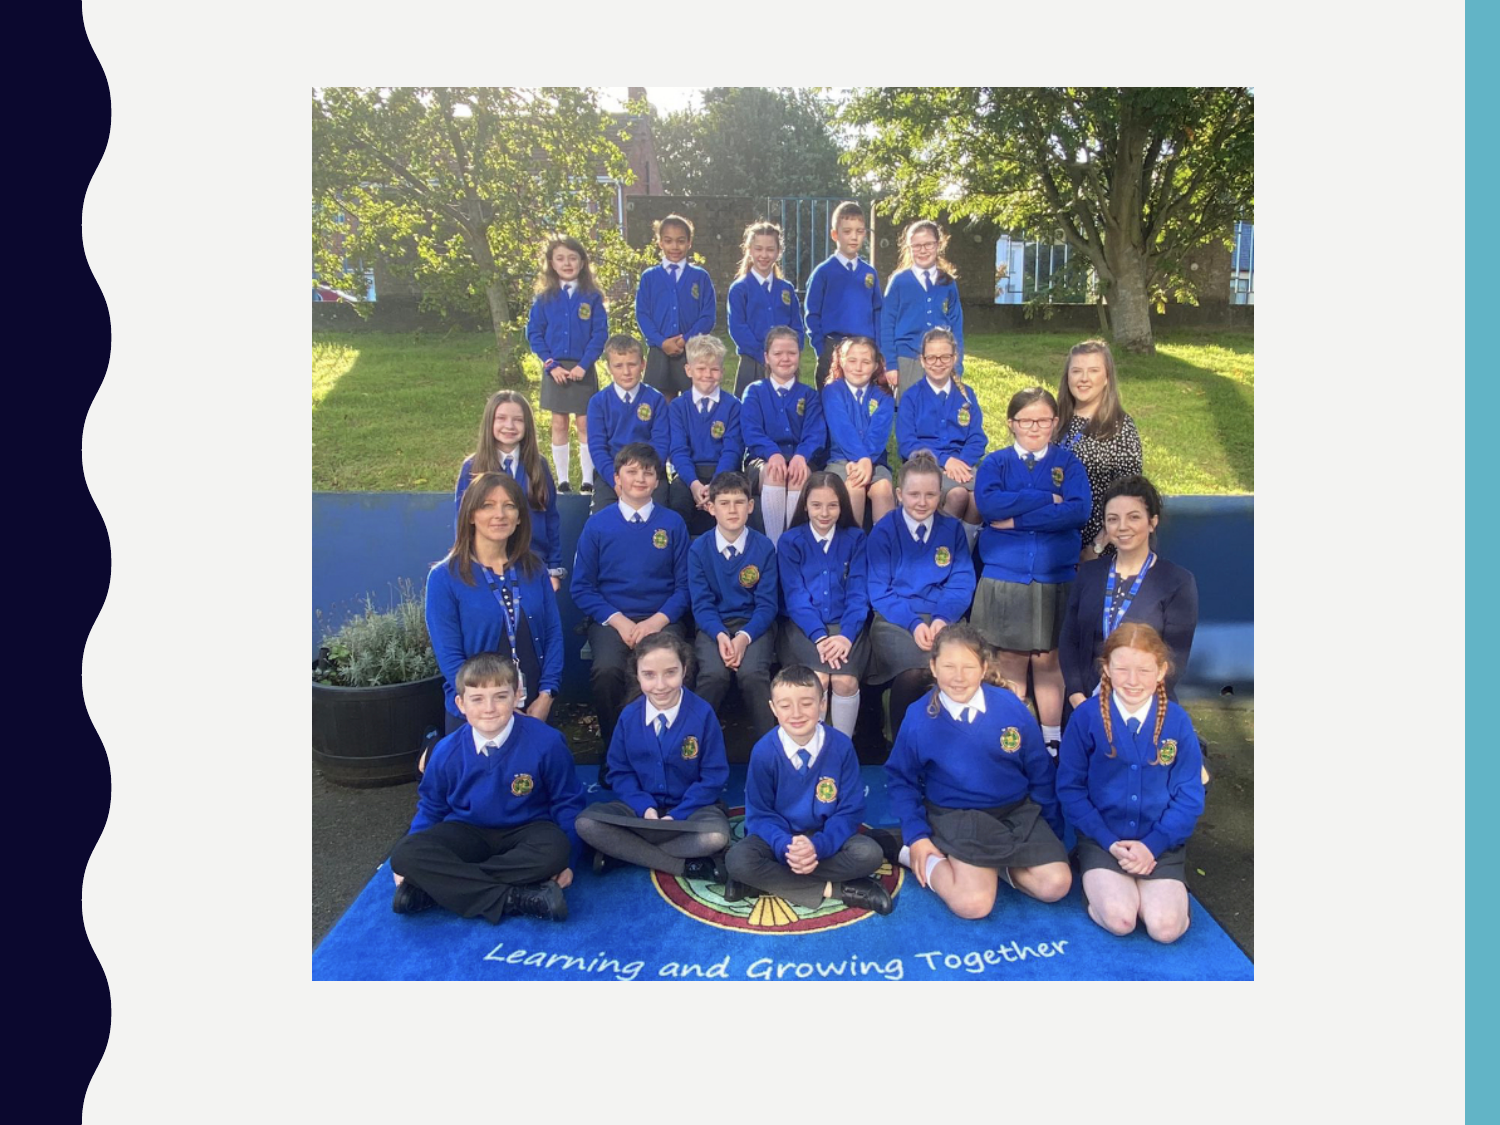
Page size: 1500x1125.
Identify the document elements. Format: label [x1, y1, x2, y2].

picture [312, 87, 1254, 981]
